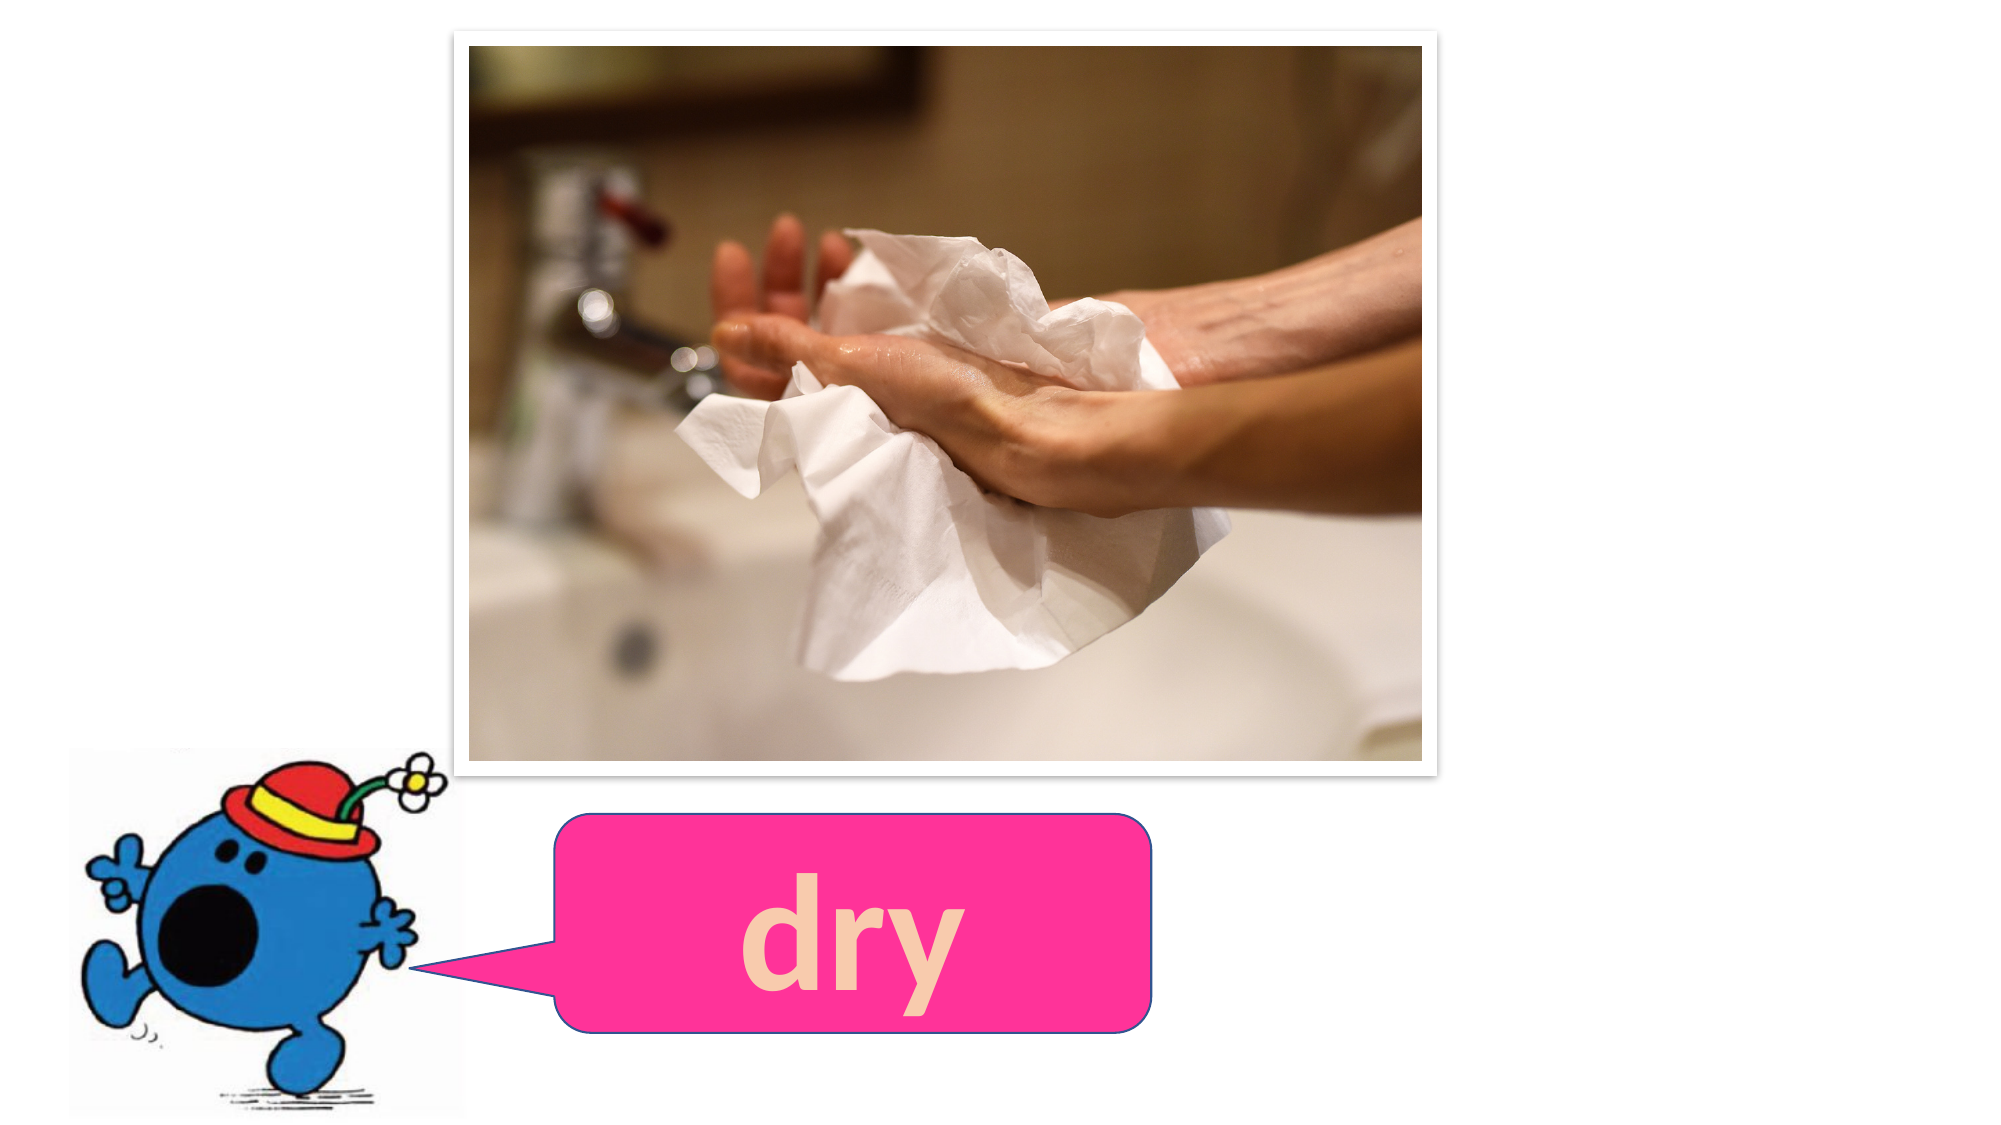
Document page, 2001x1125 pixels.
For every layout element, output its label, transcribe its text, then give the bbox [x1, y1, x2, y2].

picture [69, 45, 1423, 1125]
text_box dry [469, 812, 1153, 1034]
